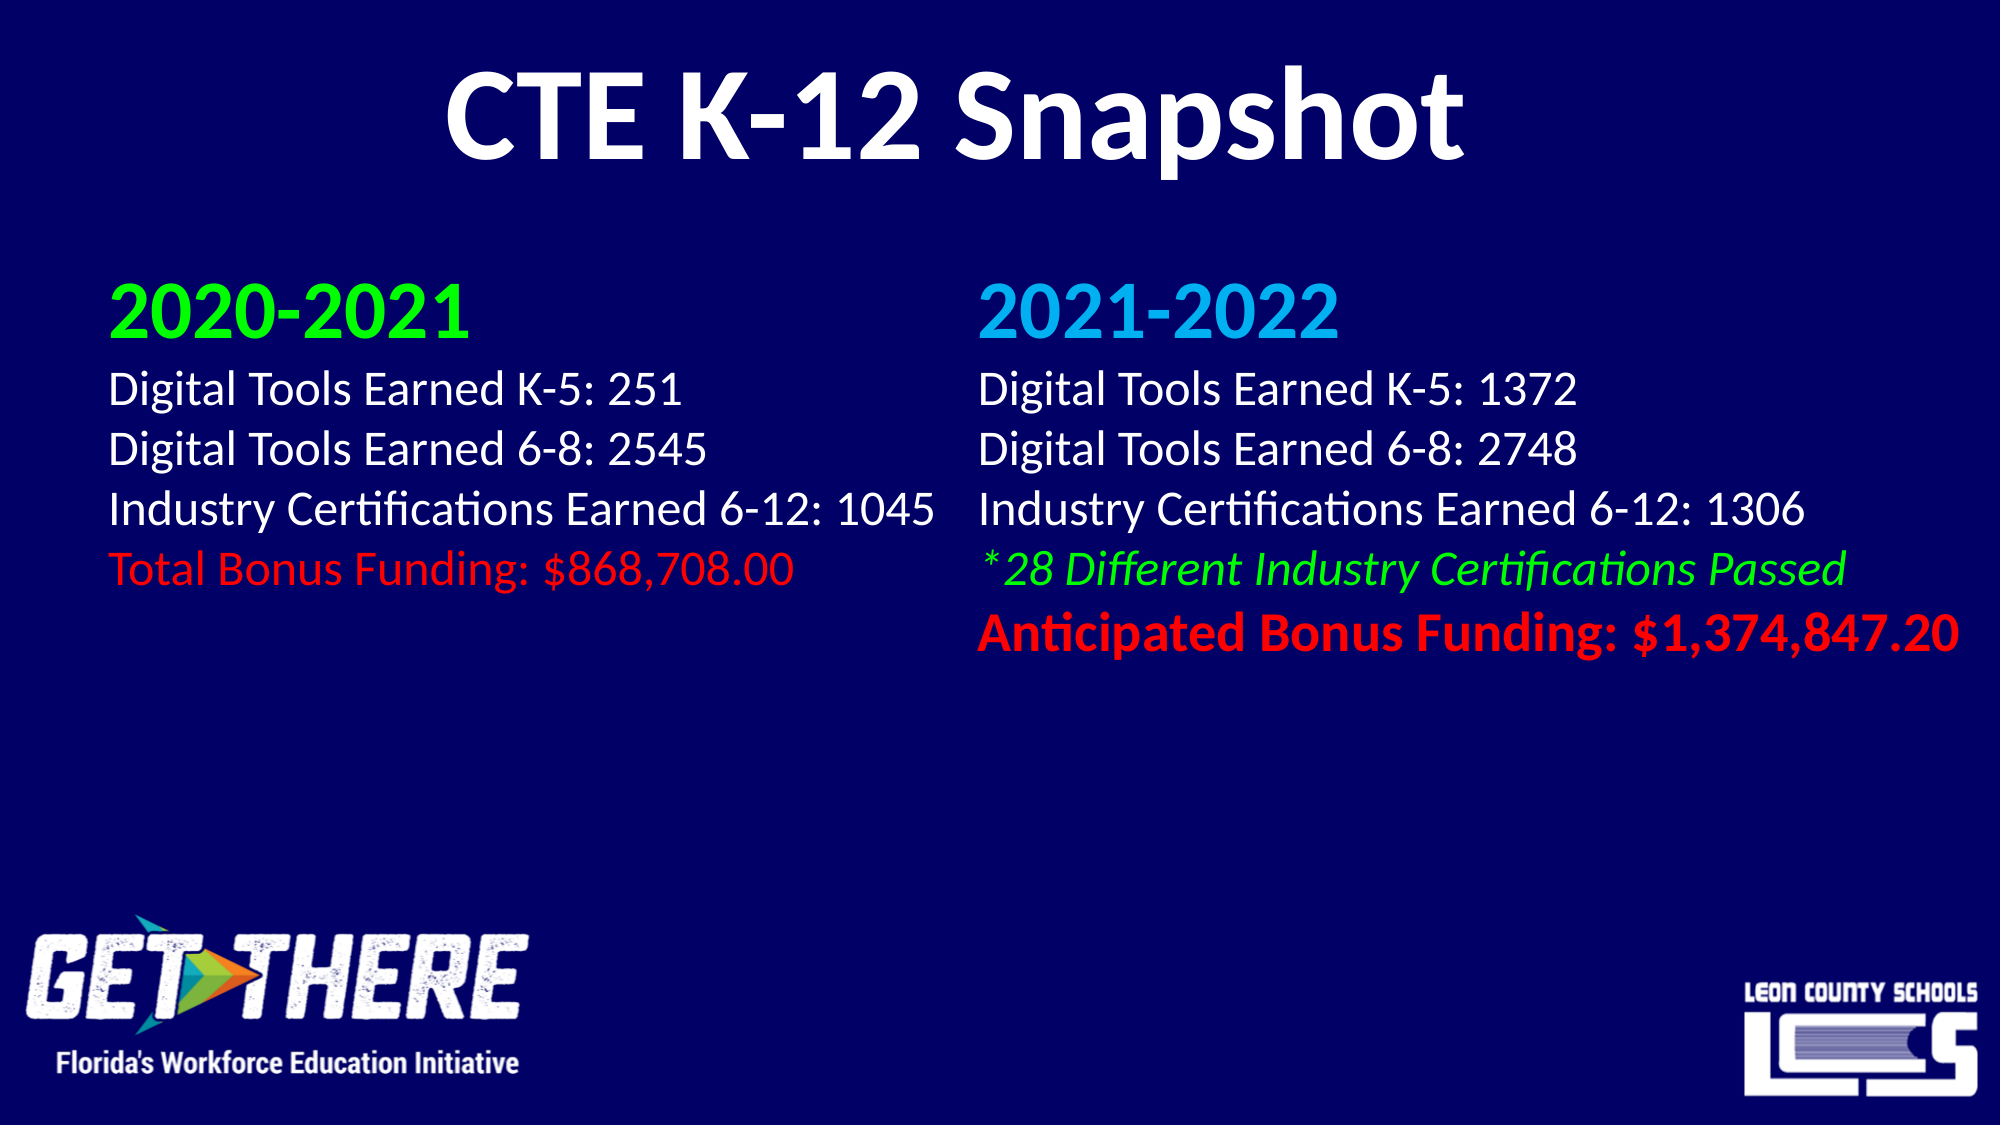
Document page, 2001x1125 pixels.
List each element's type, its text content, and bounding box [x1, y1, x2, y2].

text_box CTE K-12 Snapshot [430, 19, 1483, 195]
text_box 2020-2021 Digital Tools Earned K-5: 251 Digital Tools Earned 6-8: 2545 Industry Certifications Earned 6-12: 1045 Total Bonus Funding: $868,708.00 [93, 248, 963, 738]
picture [25, 914, 530, 1074]
picture [1737, 914, 1985, 1125]
text_box 2021-2022 Digital Tools Earned K-5: 1372 Digital Tools Earned 6-8: 2748 Industry Certifications Earned 6-12: 1306 *28 Different Industry Certifications Passed Anticipated Bonus Funding: $1,374,847.20 [963, 248, 1985, 806]
